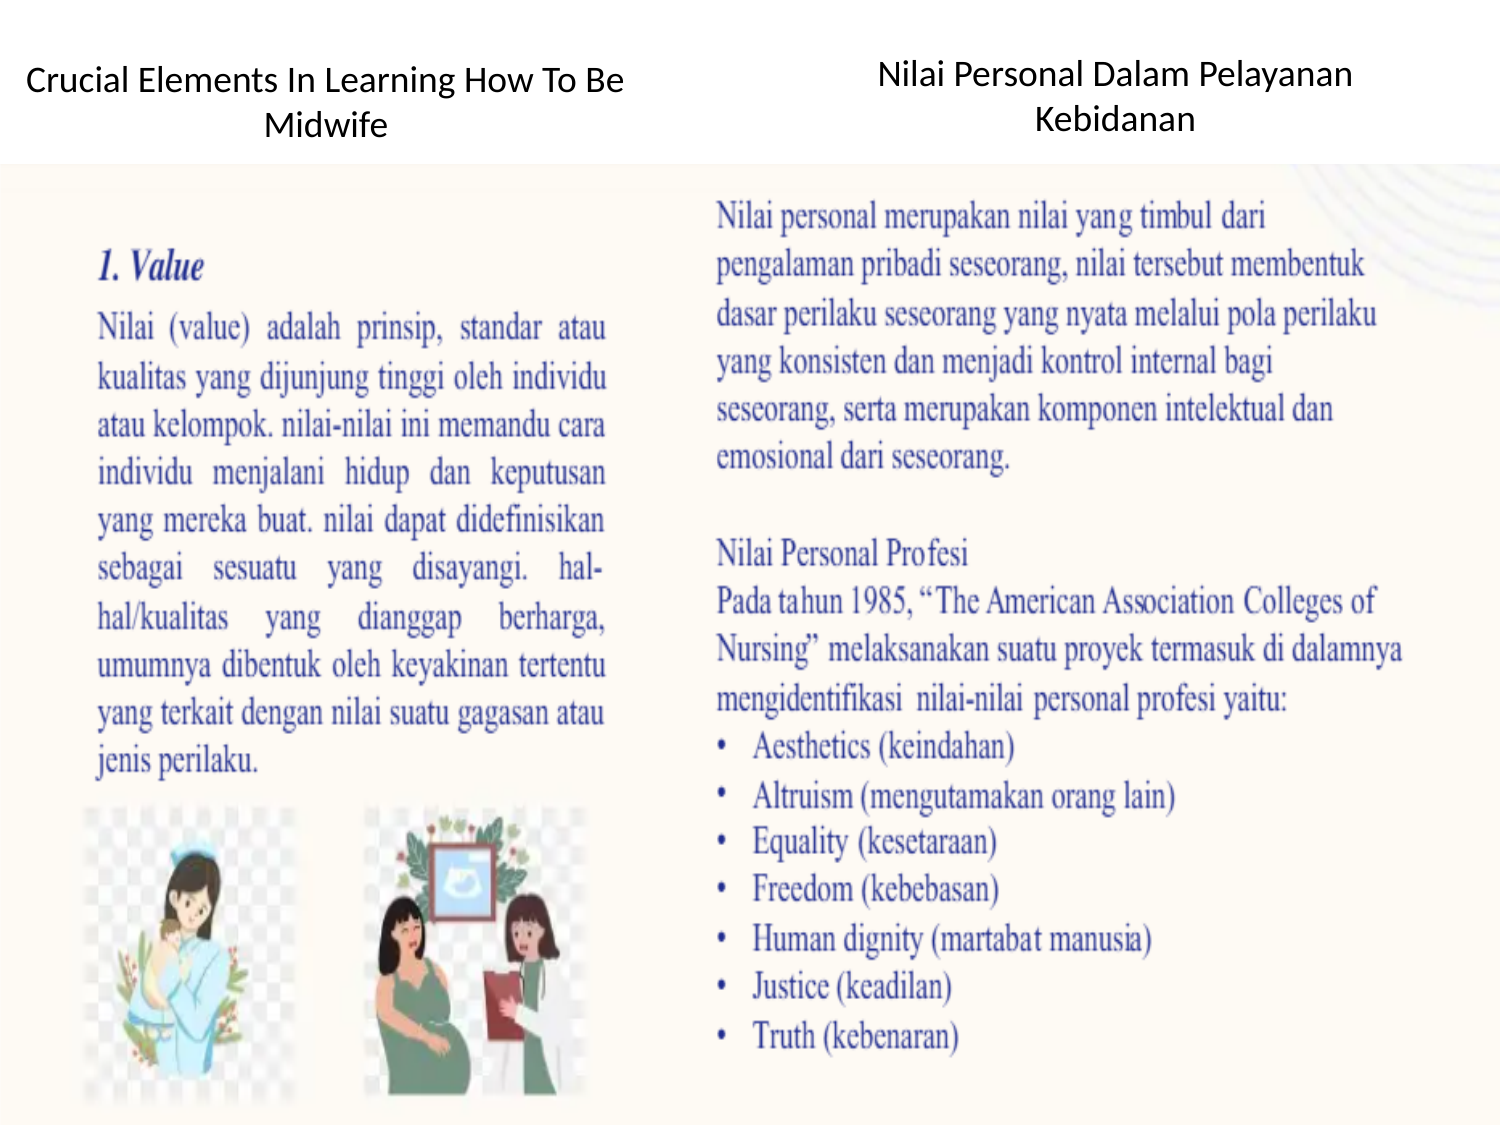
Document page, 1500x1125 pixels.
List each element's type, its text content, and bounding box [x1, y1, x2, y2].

text_box Crucial Elements In Learning How To Be Midwife [0, 46, 652, 153]
title Nilai Personal Dalam Pelayanan Kebidanan [789, 35, 1442, 153]
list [0, 163, 1500, 1125]
